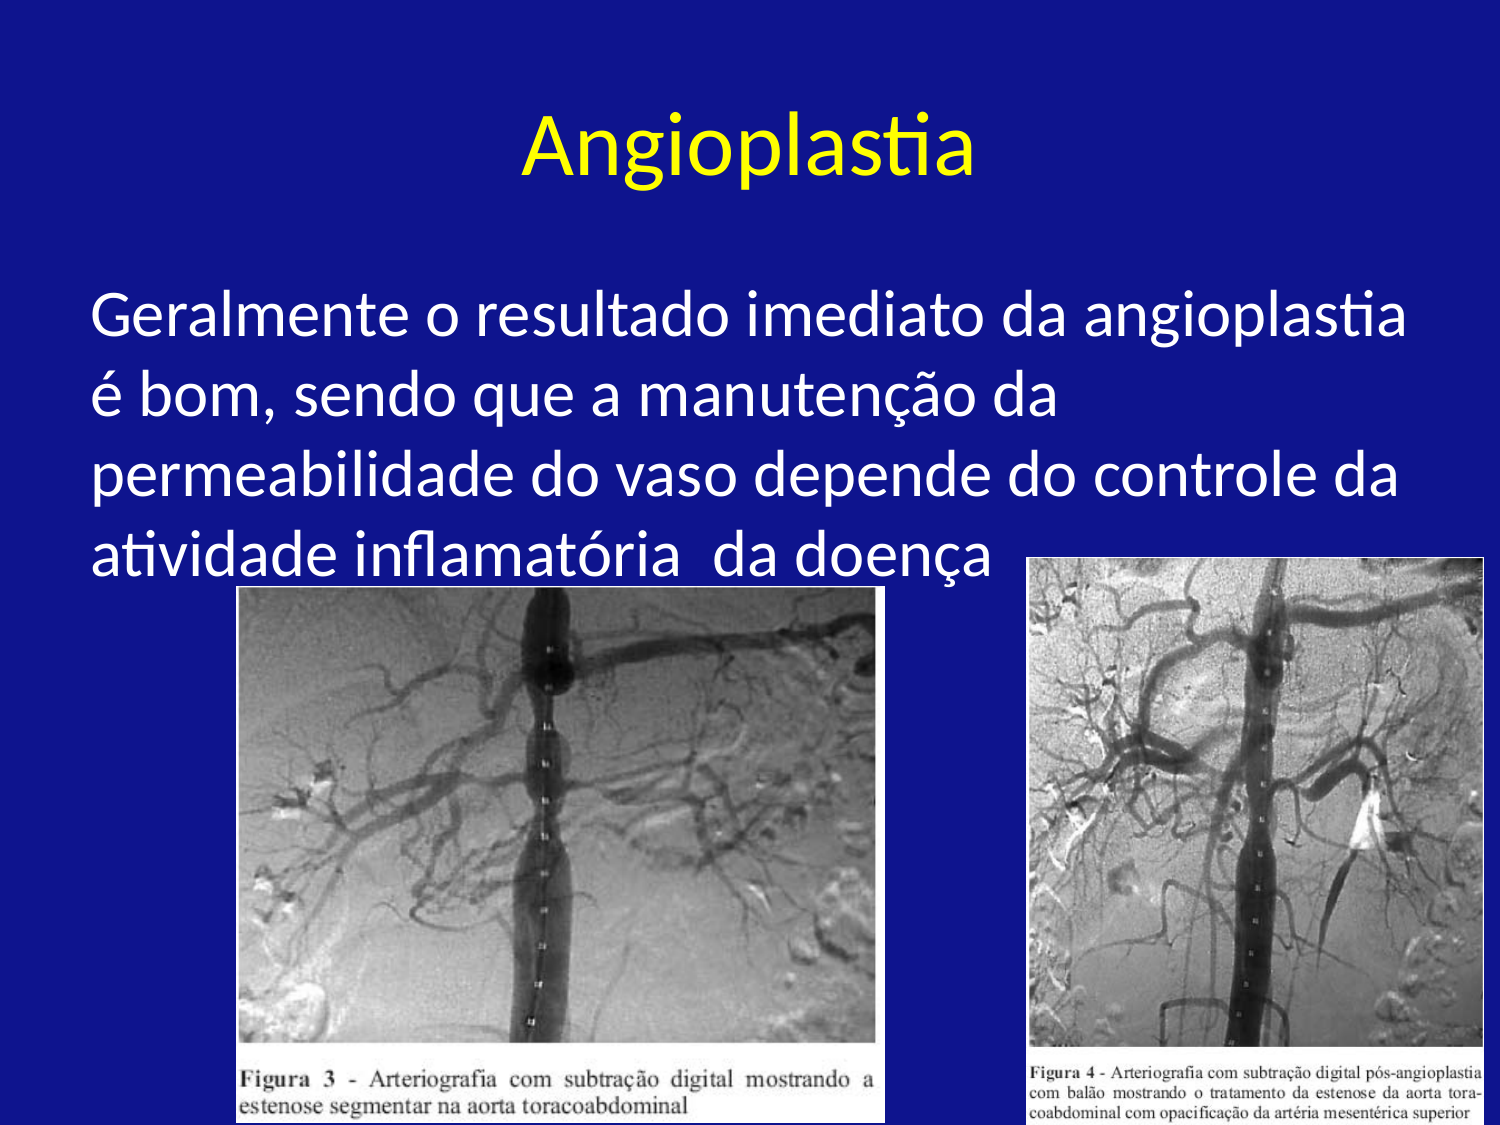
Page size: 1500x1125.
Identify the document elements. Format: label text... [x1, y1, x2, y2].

list Geralmente o resultado imediato da angioplastia é bom, sendo que a manutenção da permeabilidade do vaso depende do controle da atividade inflamatória da doença [75, 262, 1425, 1005]
picture [235, 586, 885, 1123]
picture [1026, 557, 1485, 1125]
title Angioplastia [75, 45, 1425, 233]
